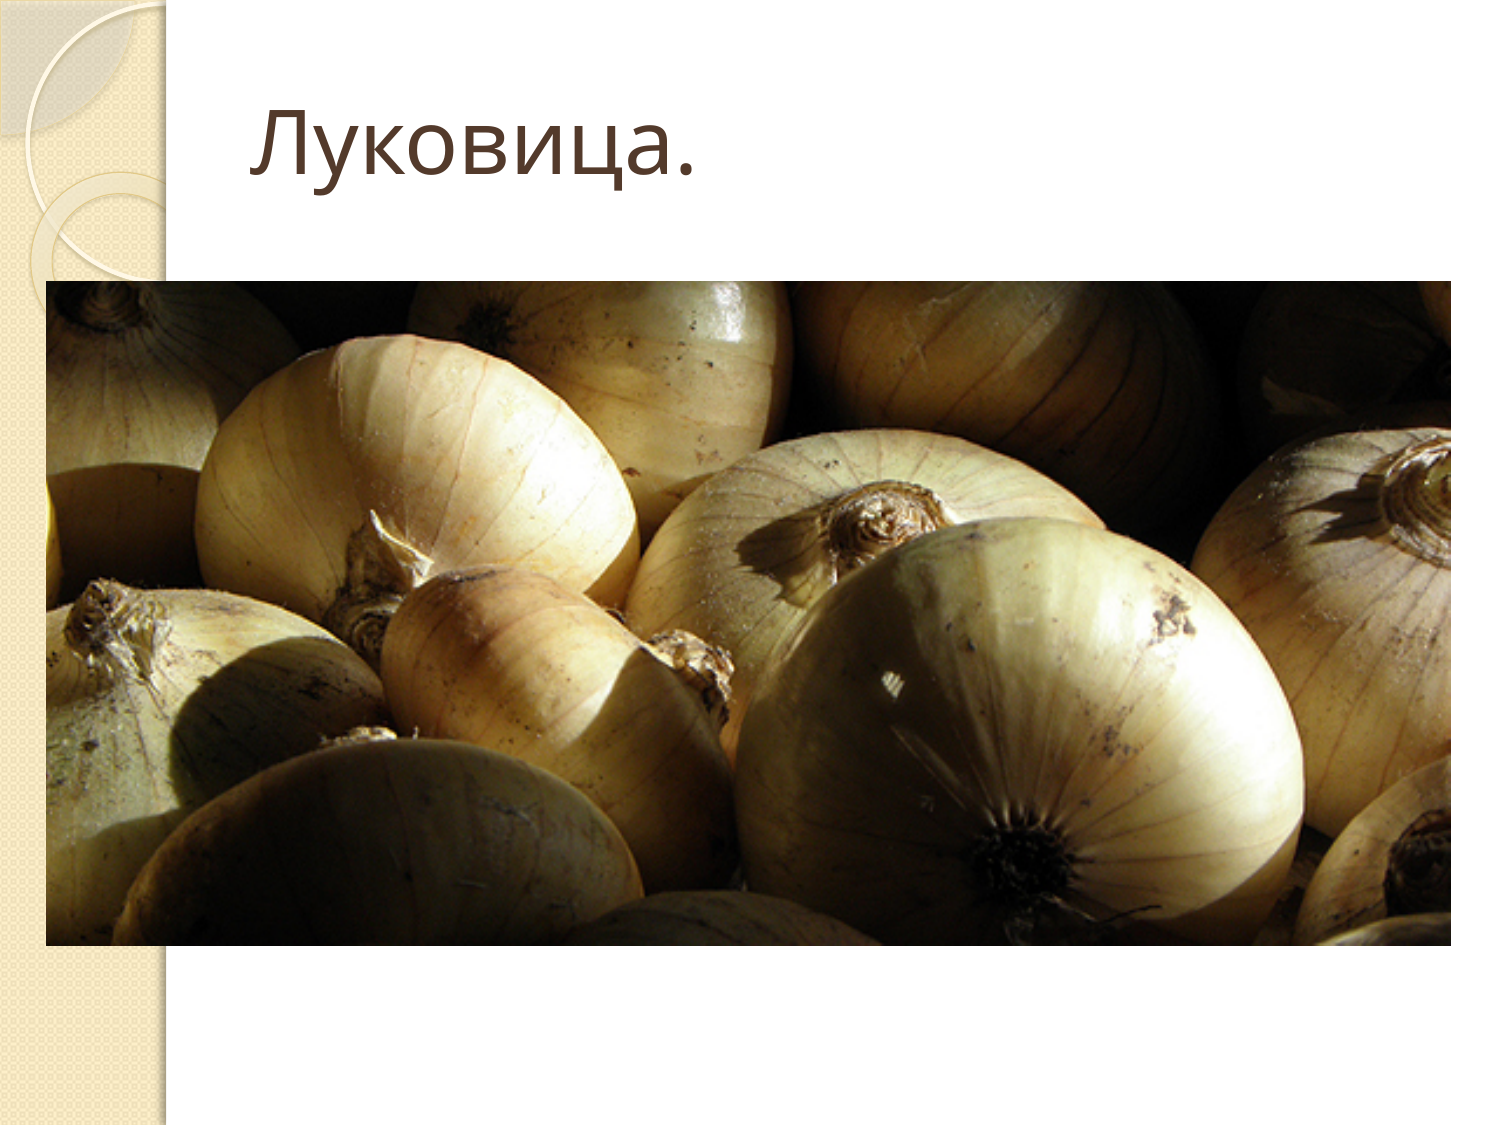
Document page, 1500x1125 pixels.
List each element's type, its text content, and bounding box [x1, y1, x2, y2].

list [46, 280, 1452, 946]
title Луковица. [235, 45, 1466, 233]
